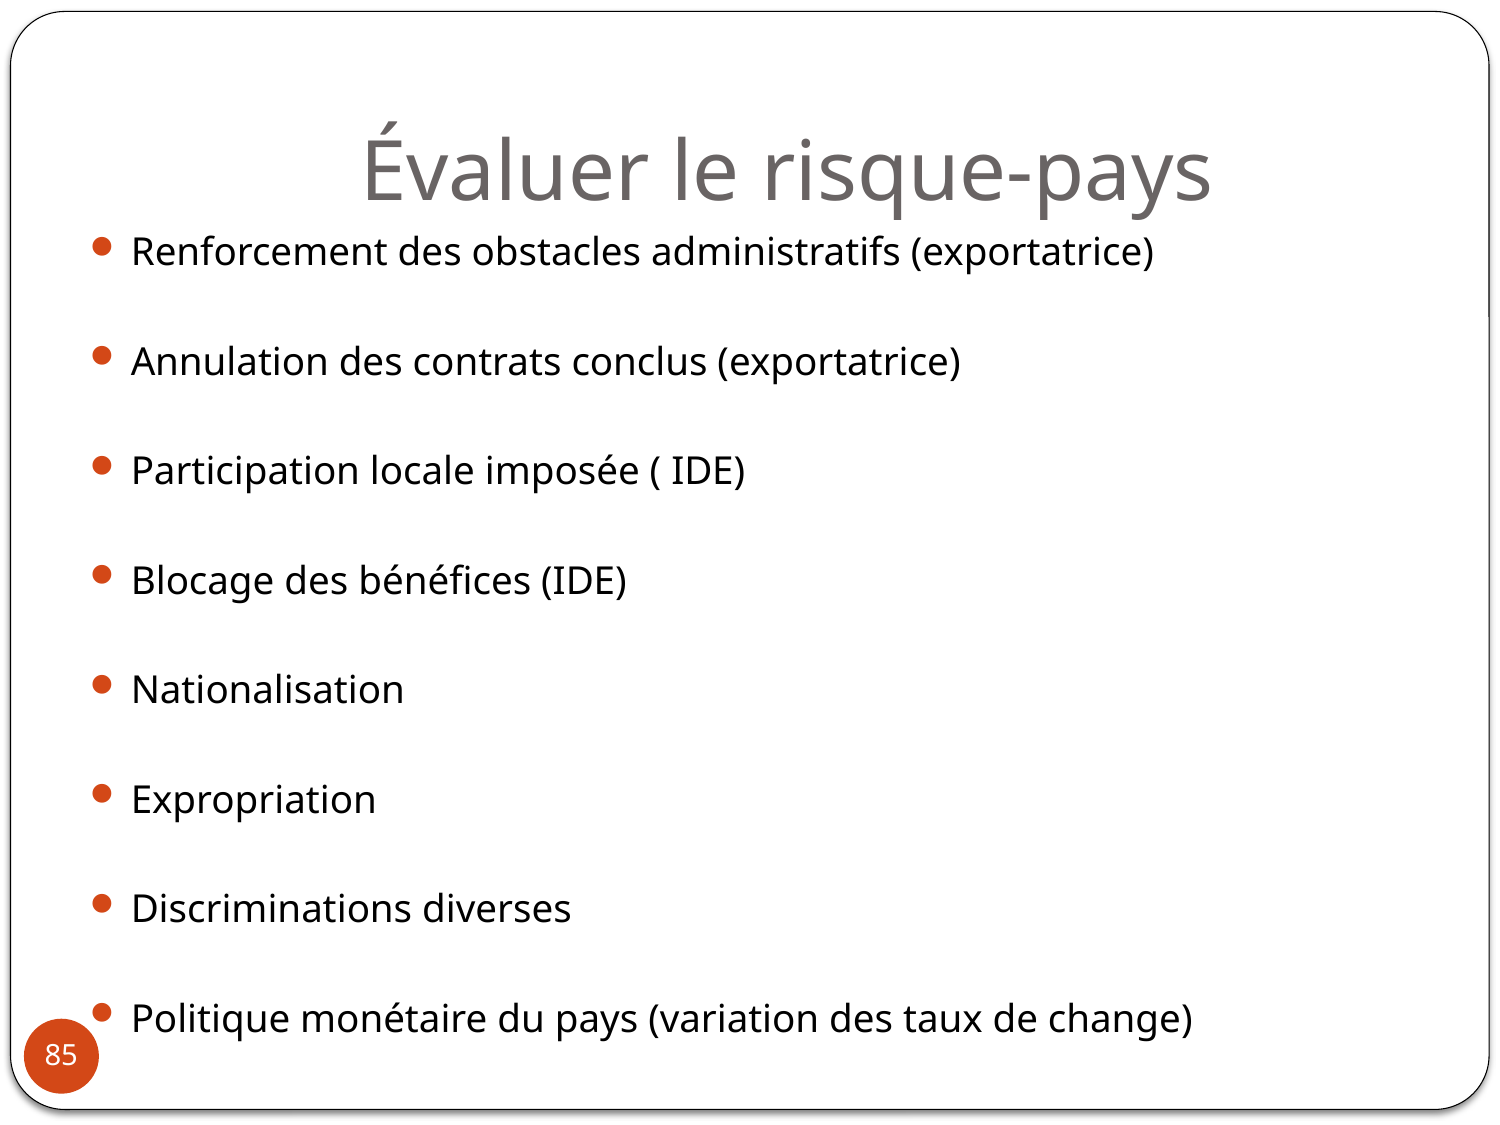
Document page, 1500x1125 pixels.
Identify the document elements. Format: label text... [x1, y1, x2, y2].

title Évaluer le risque-pays [150, 45, 1425, 219]
list Renforcement des obstacles administratifs (exportatrice) Annulation des contrats conclus (exportatrice) Participation locale imposée ( IDE) Blocage des bénéfices (IDE) Nationalisation Expropriation Discriminations diverses Politique monétaire du pays (variation des taux de change) [75, 219, 1425, 1059]
slide_number 85 [23, 1018, 99, 1094]
